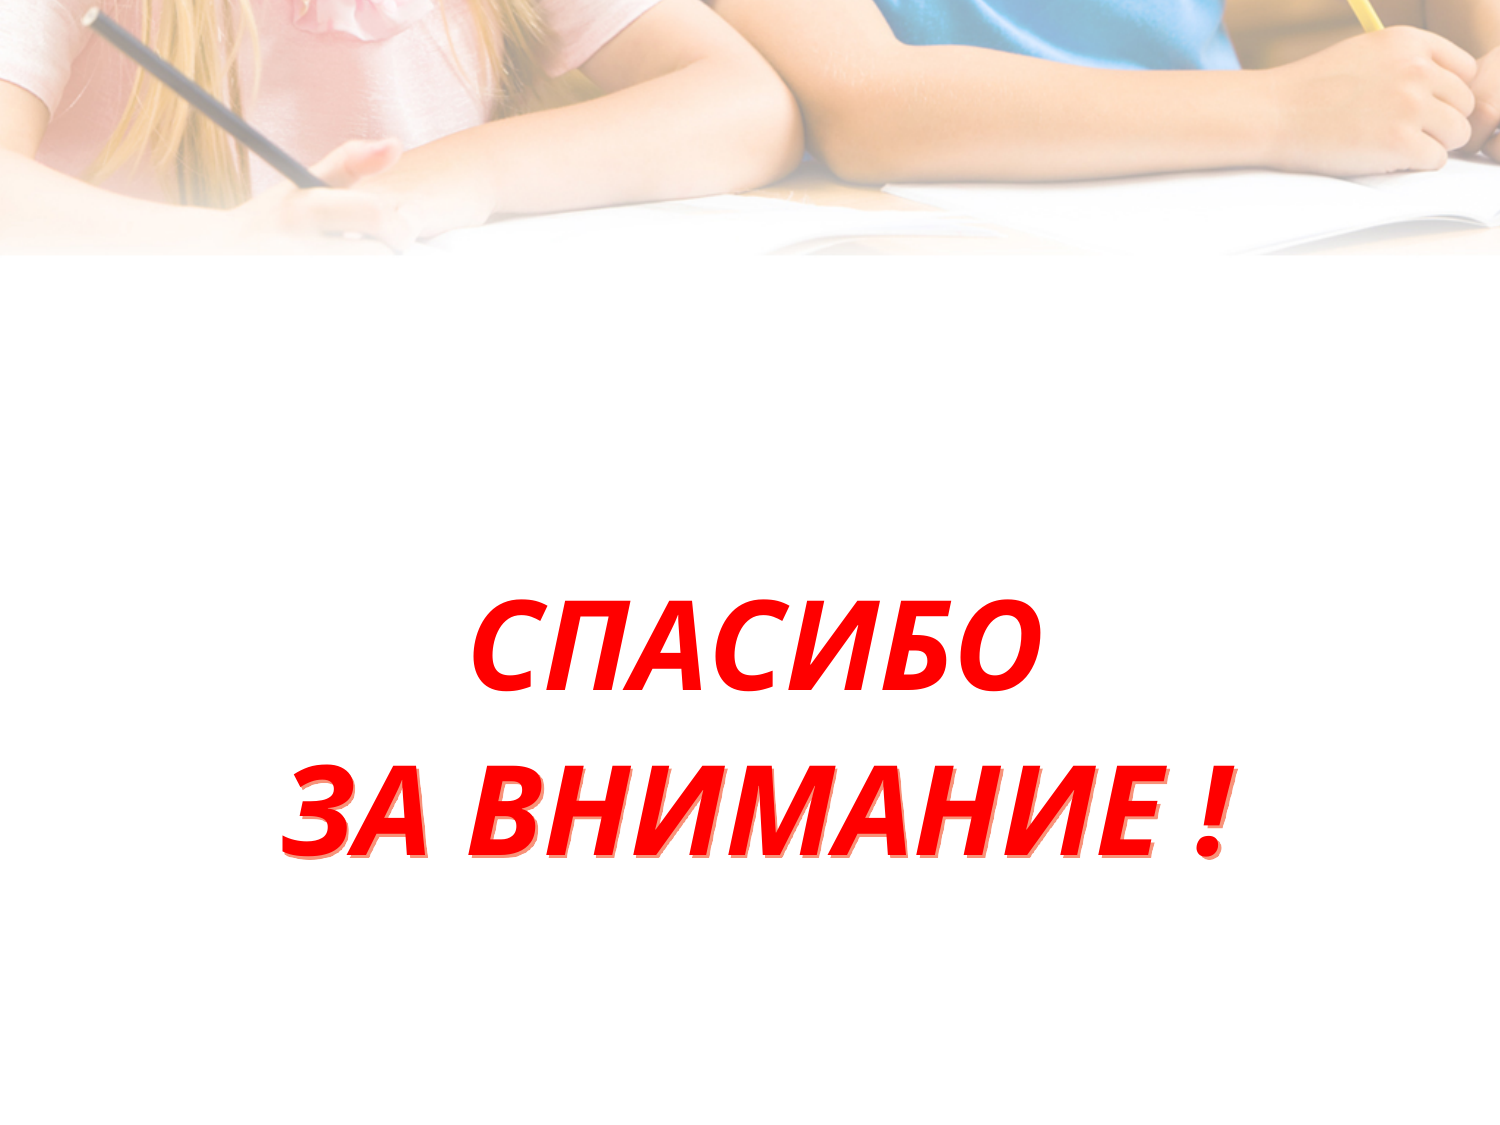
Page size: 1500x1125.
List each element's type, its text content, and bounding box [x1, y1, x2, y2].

title ЗА ВНИМАНИЕ ! [118, 724, 1394, 947]
picture [0, 0, 1500, 1125]
list СПАСИБО [118, 476, 1394, 724]
